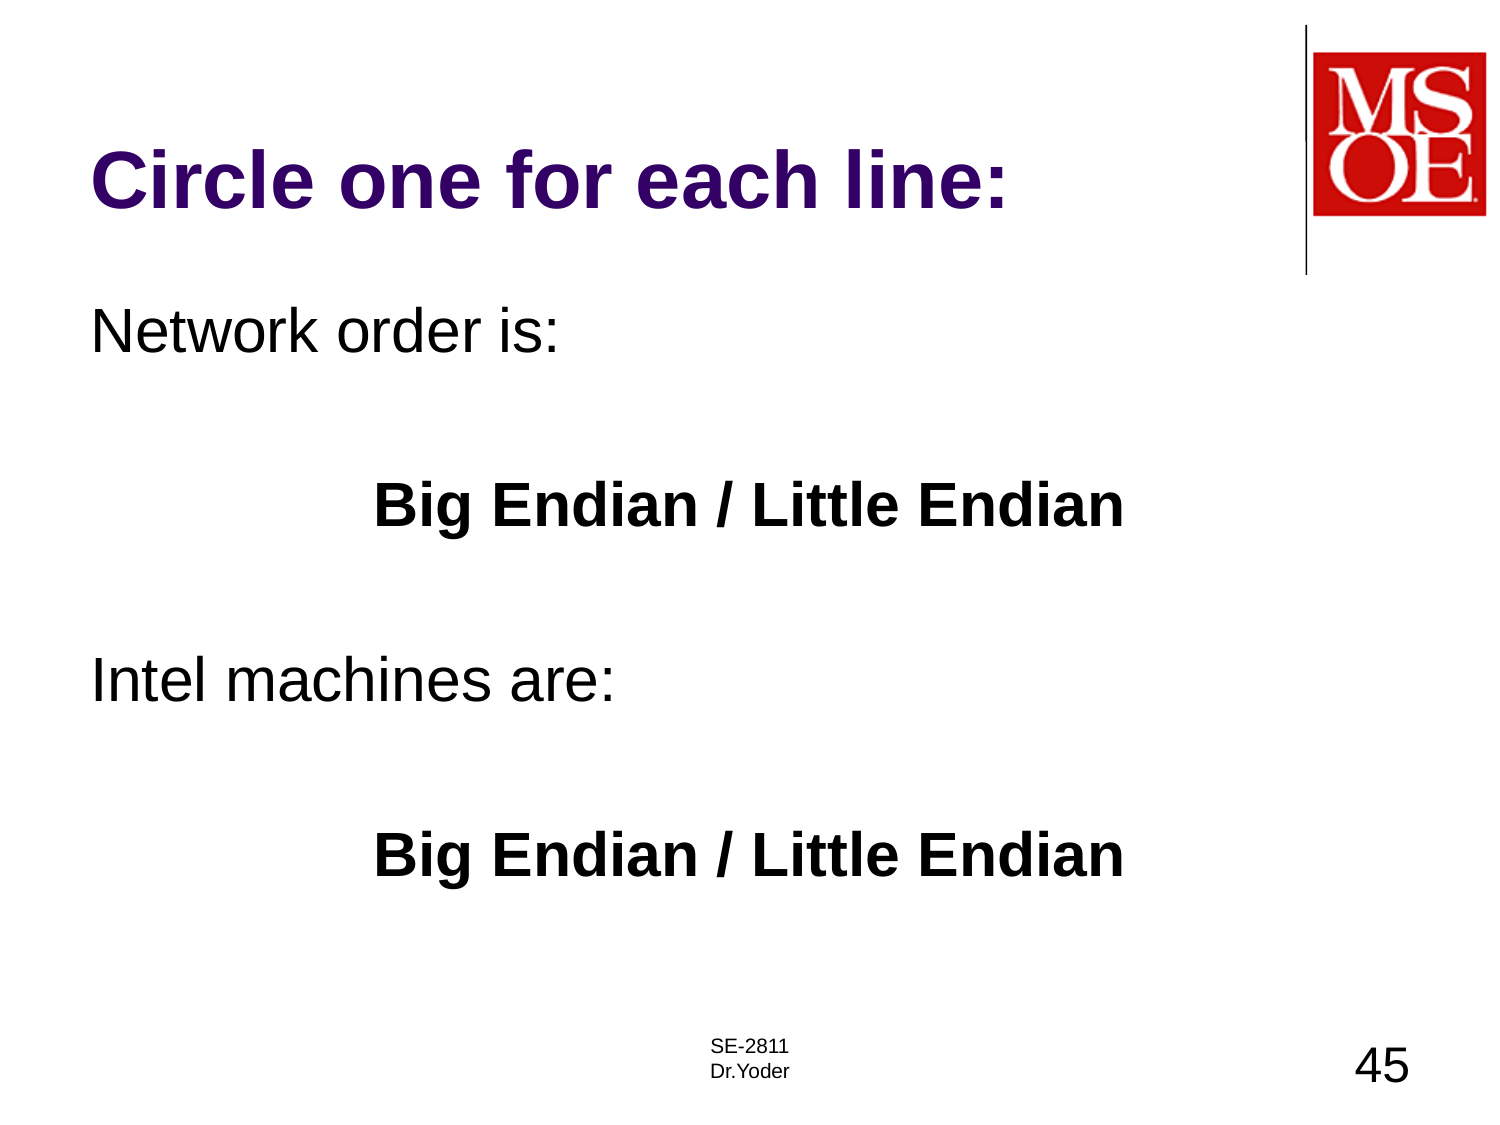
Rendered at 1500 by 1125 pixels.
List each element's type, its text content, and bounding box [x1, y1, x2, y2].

title Circle one for each line: [74, 19, 1313, 233]
picture [1313, 37, 1488, 232]
footer SE-2811 Dr.Yoder [512, 1024, 988, 1101]
list Network order is: Big Endian / Little Endian Intel machines are: Big Endian / Little Endian [74, 281, 1426, 1006]
slide_number 45 [1074, 1024, 1426, 1101]
